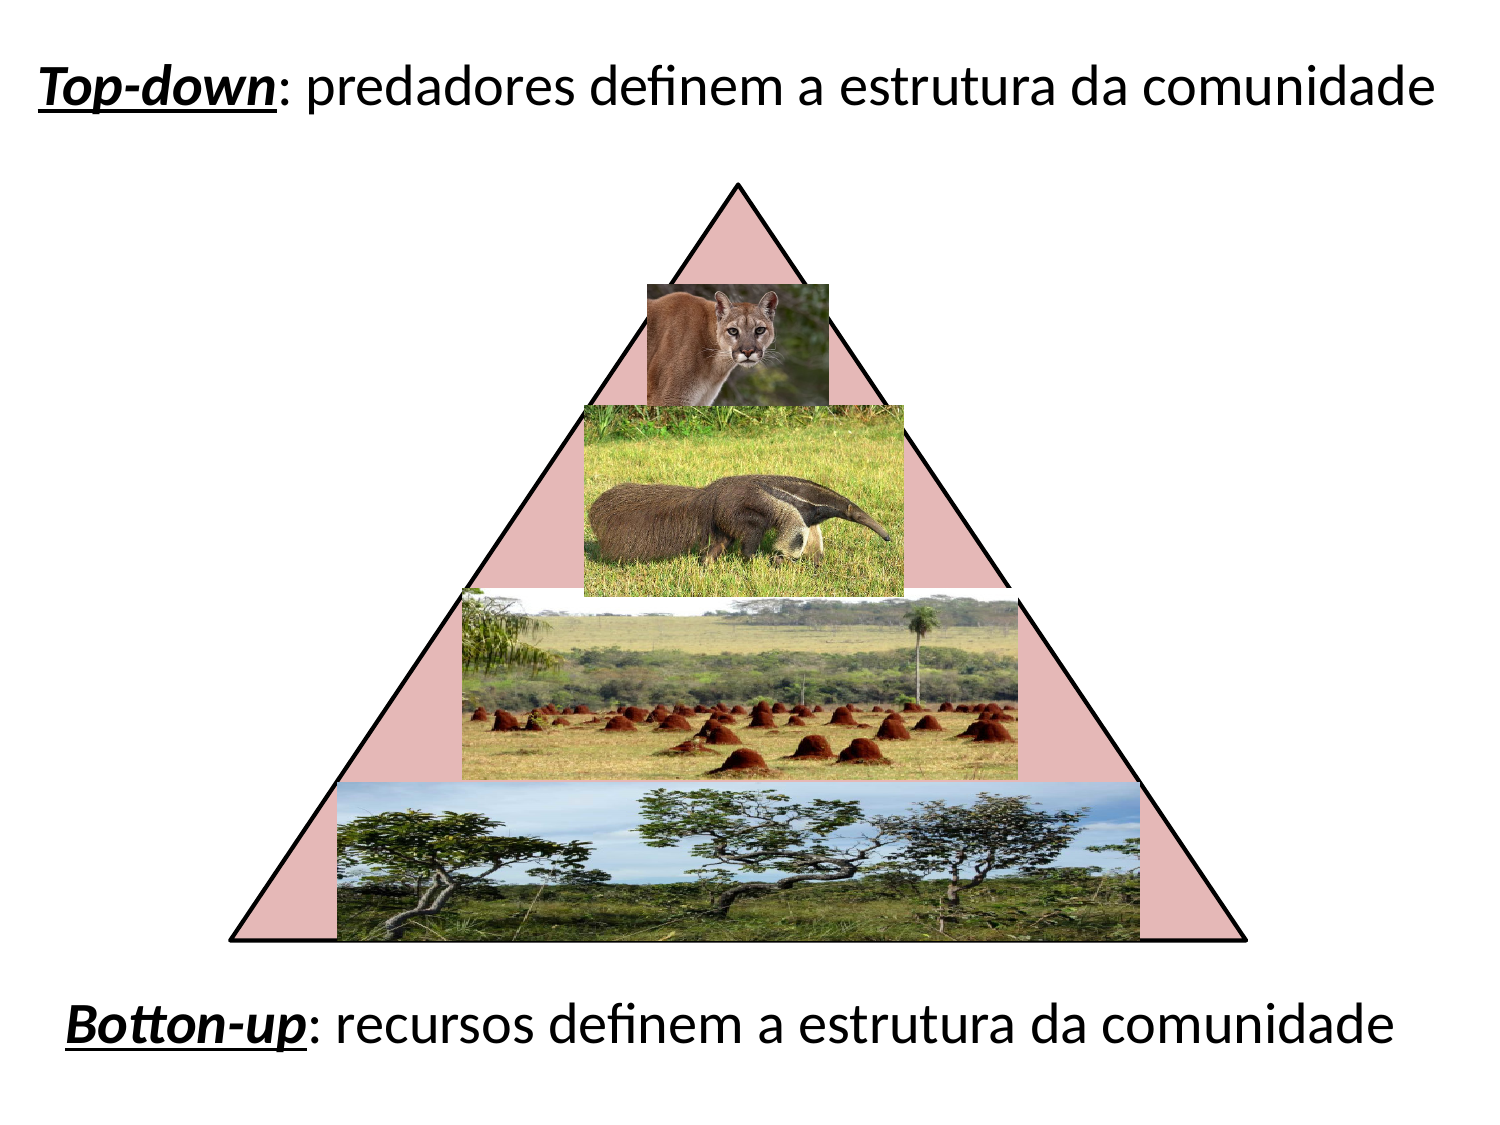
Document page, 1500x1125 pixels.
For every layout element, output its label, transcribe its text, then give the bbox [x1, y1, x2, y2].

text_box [229, 184, 1247, 941]
text_box Top-down: predadores definem a estrutura da comunidade [22, 39, 1466, 125]
text_box Botton-up: recursos definem a estrutura da comunidade [50, 978, 1430, 1064]
